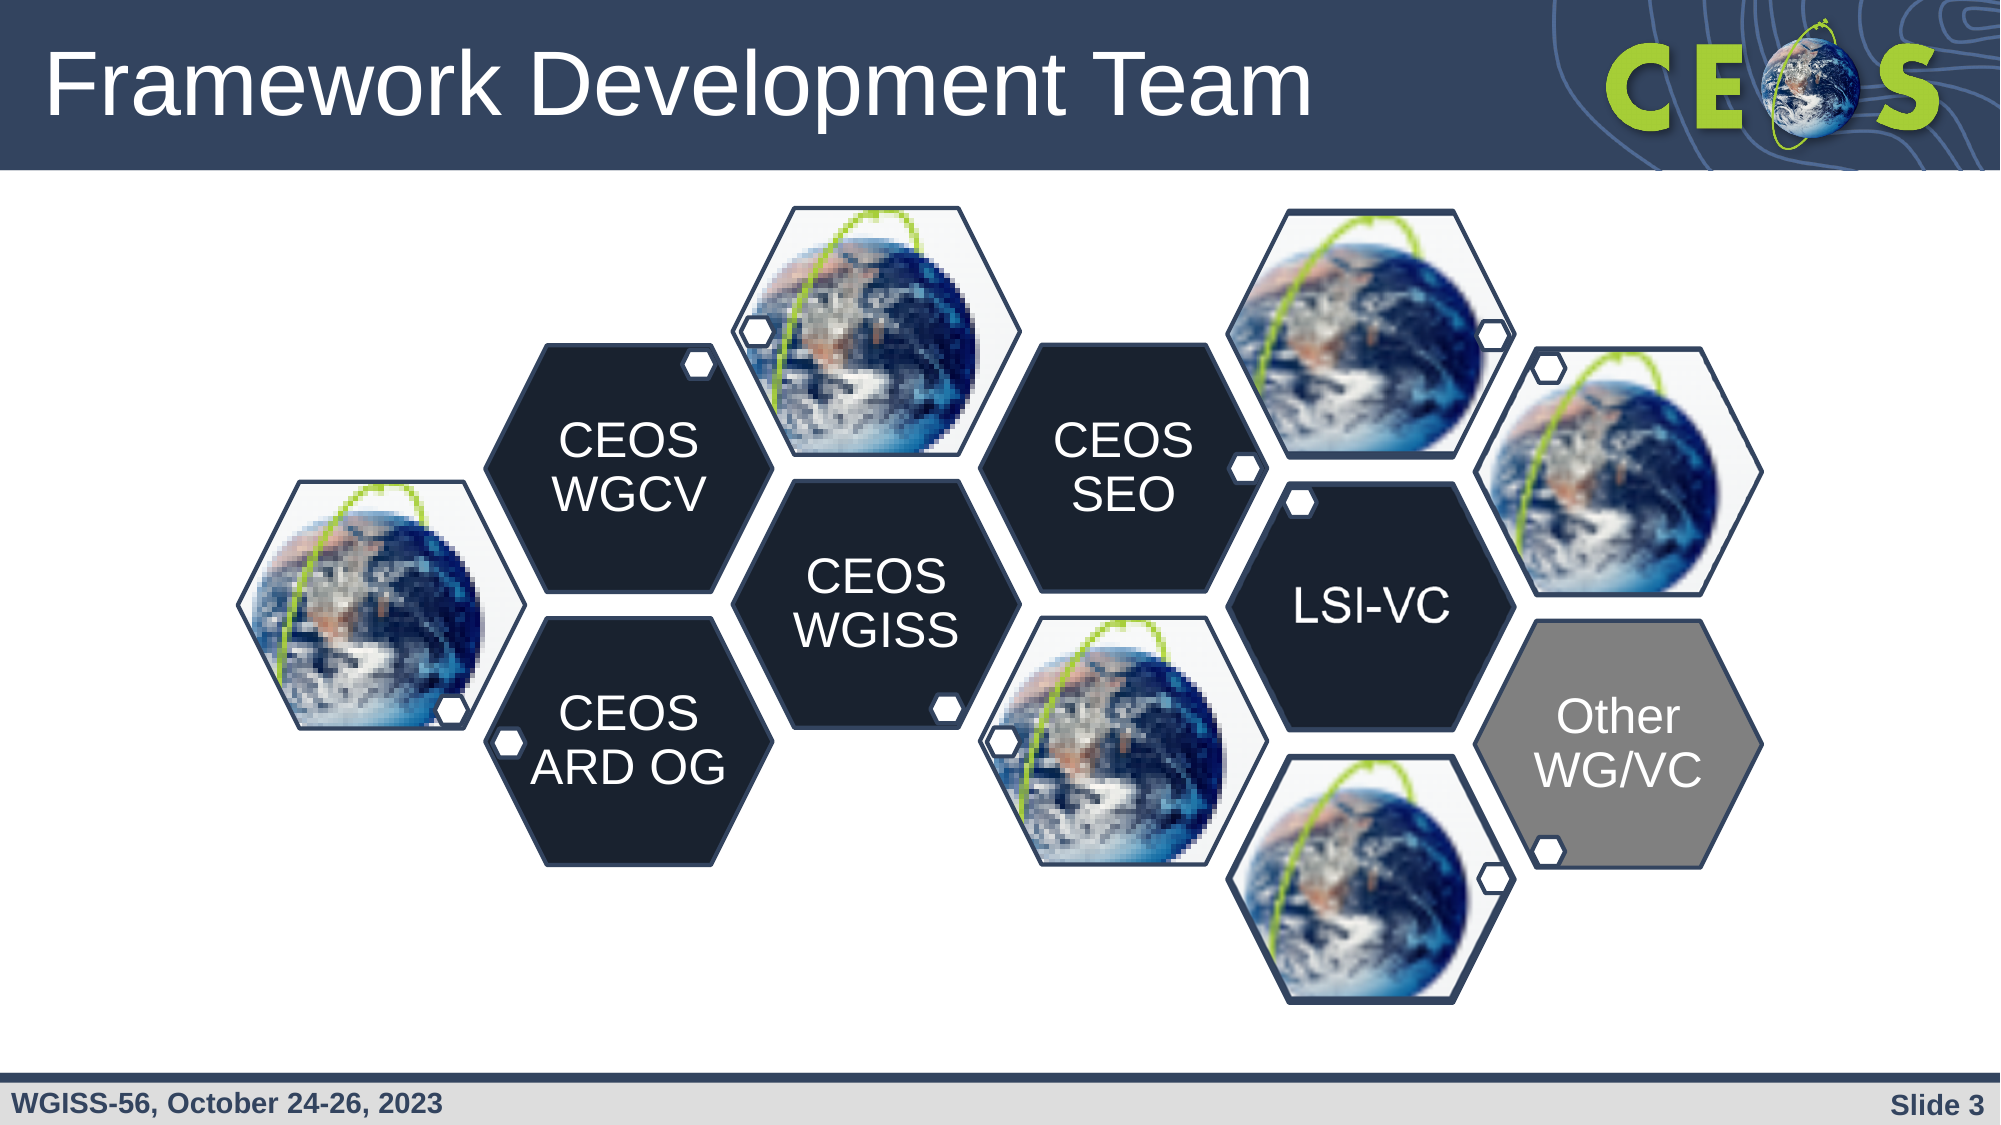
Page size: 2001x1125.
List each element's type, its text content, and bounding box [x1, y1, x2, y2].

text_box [144, 207, 1856, 1004]
title Framework Development Team [28, 28, 1569, 157]
picture [1552, 0, 2000, 171]
